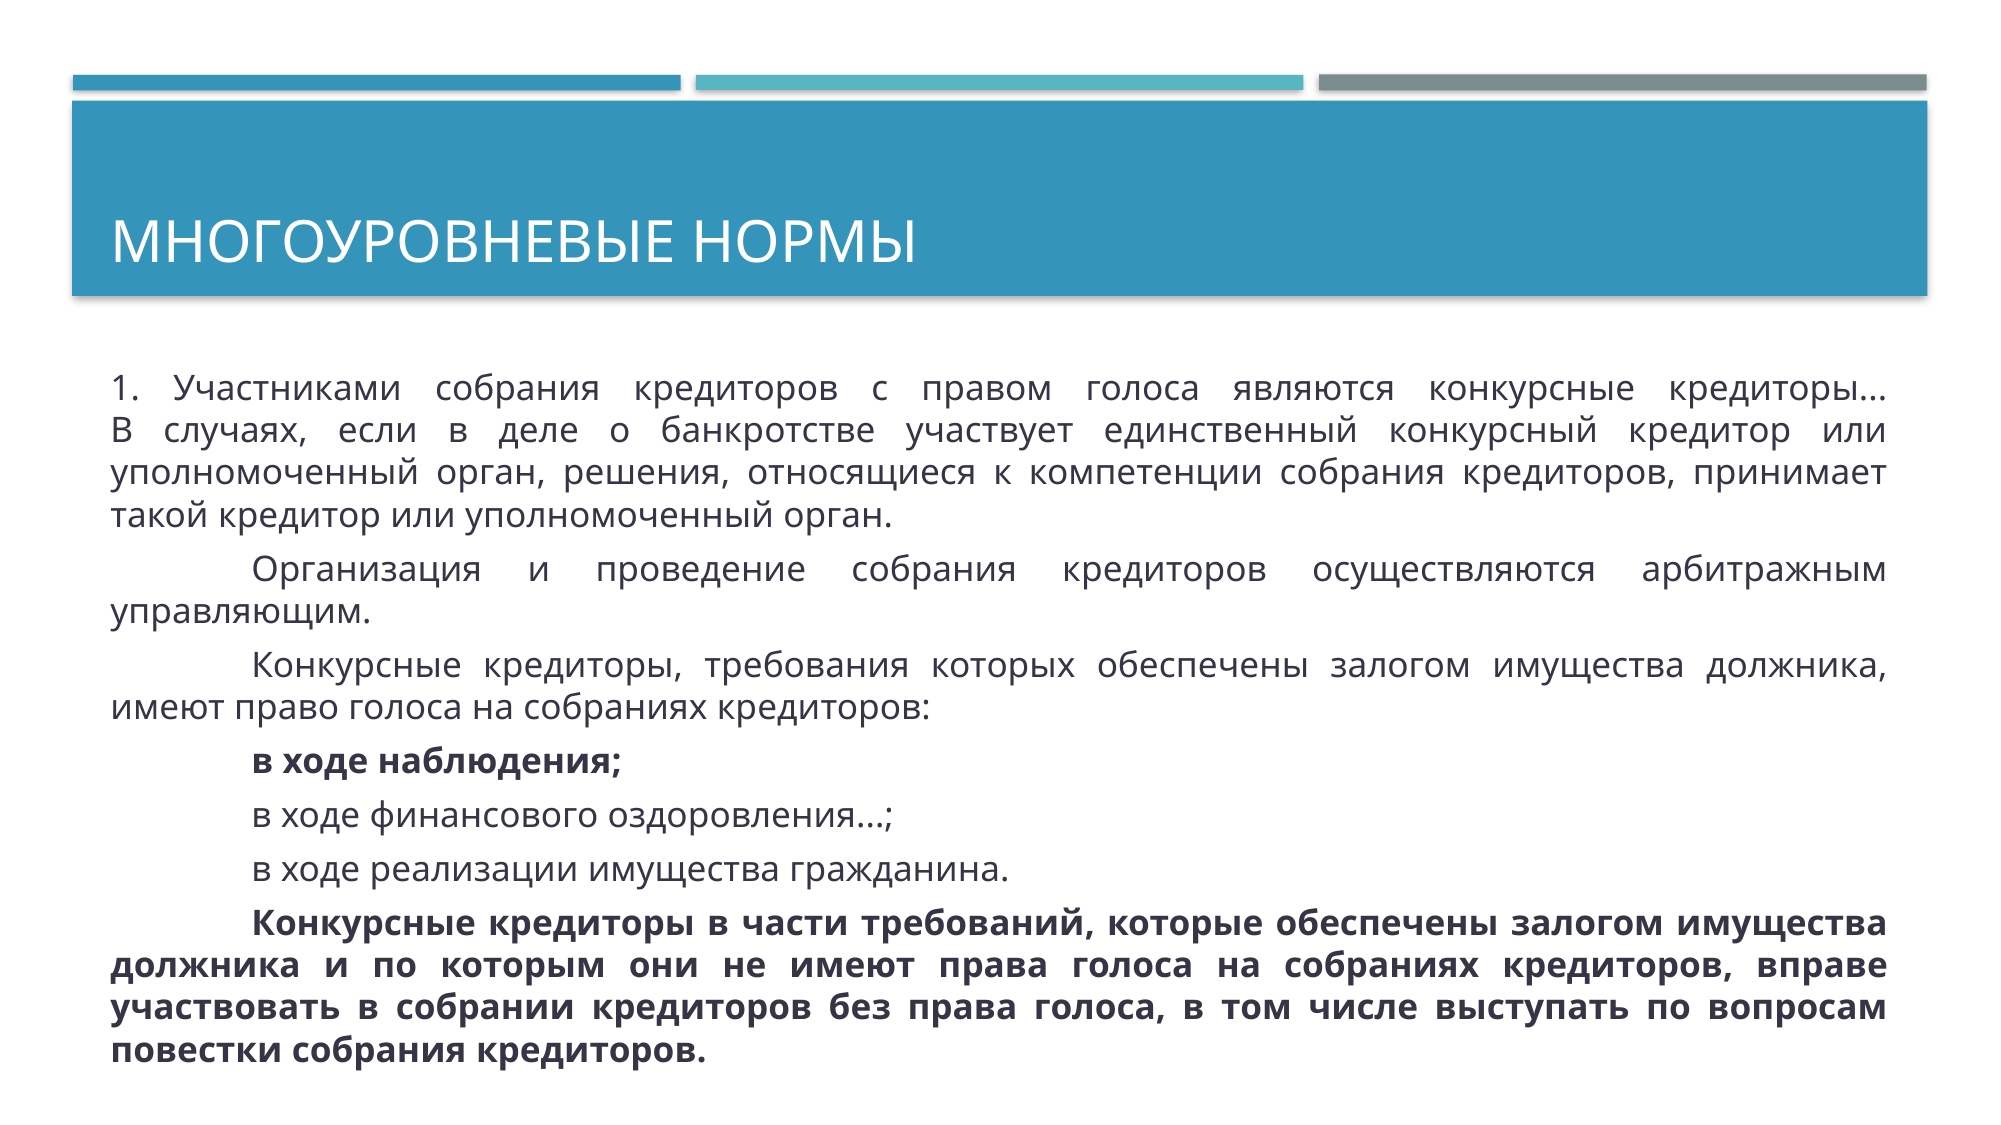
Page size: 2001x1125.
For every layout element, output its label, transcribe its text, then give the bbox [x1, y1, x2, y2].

list 1. Участниками собрания кредиторов с правом голоса являются конкурсные кредиторы... В случаях, если в деле о банкротстве участвует единственный конкурсный кредитор или уполномоченный орган, решения, относящиеся к компетенции собрания кредиторов, принимает такой кредитор или уполномоченный орган. Организация и проведение собрания кредиторов осуществляются арбитражным управляющим. Конкурсные кредиторы, требования которых обеспечены залогом имущества должника, имеют право голоса на собраниях кредиторов: в ходе наблюдения; в ходе финансового оздоровления...; в ходе реализации имущества гражданина. Конкурсные кредиторы в части требований, которые обеспечены залогом имущества должника и по которым они не имеют права голоса на собраниях кредиторов, вправе участвовать в собрании кредиторов без права голоса, в том числе выступать по вопросам повестки собрания кредиторов. [95, 357, 1905, 1083]
title многоуровневые нормы [95, 115, 1905, 282]
